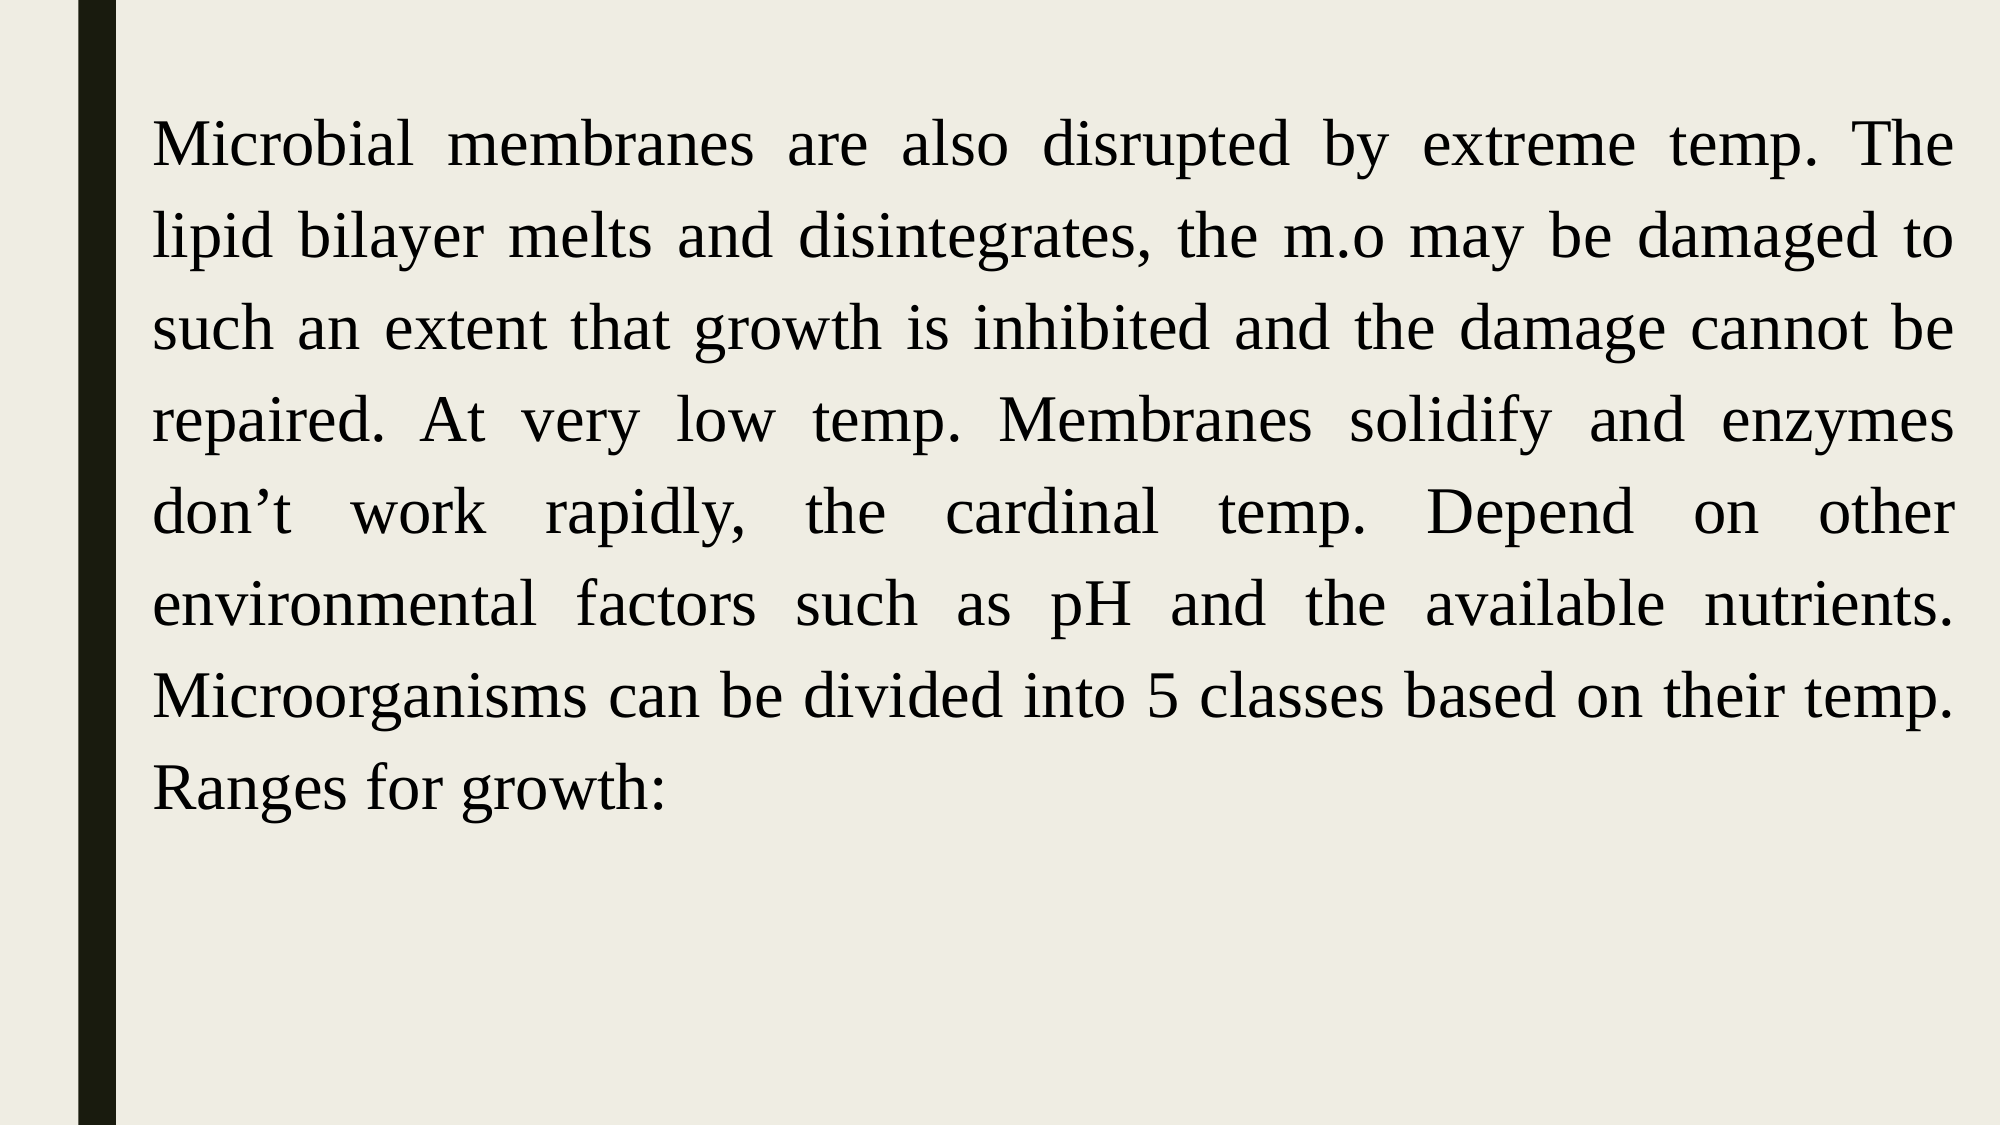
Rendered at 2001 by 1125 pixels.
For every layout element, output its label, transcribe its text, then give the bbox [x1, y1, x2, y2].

text_box Microbial membranes are also disrupted by extreme temp. The lipid bilayer melts and disintegrates, the m.o may be damaged to such an extent that growth is inhibited and the damage cannot be repaired. At very low temp. Membranes solidify and enzymes don’t work rapidly, the cardinal temp. Depend on other environmental factors such as pH and the available nutrients. Microorganisms can be divided into 5 classes based on their temp. Ranges for growth: [137, 79, 1974, 830]
